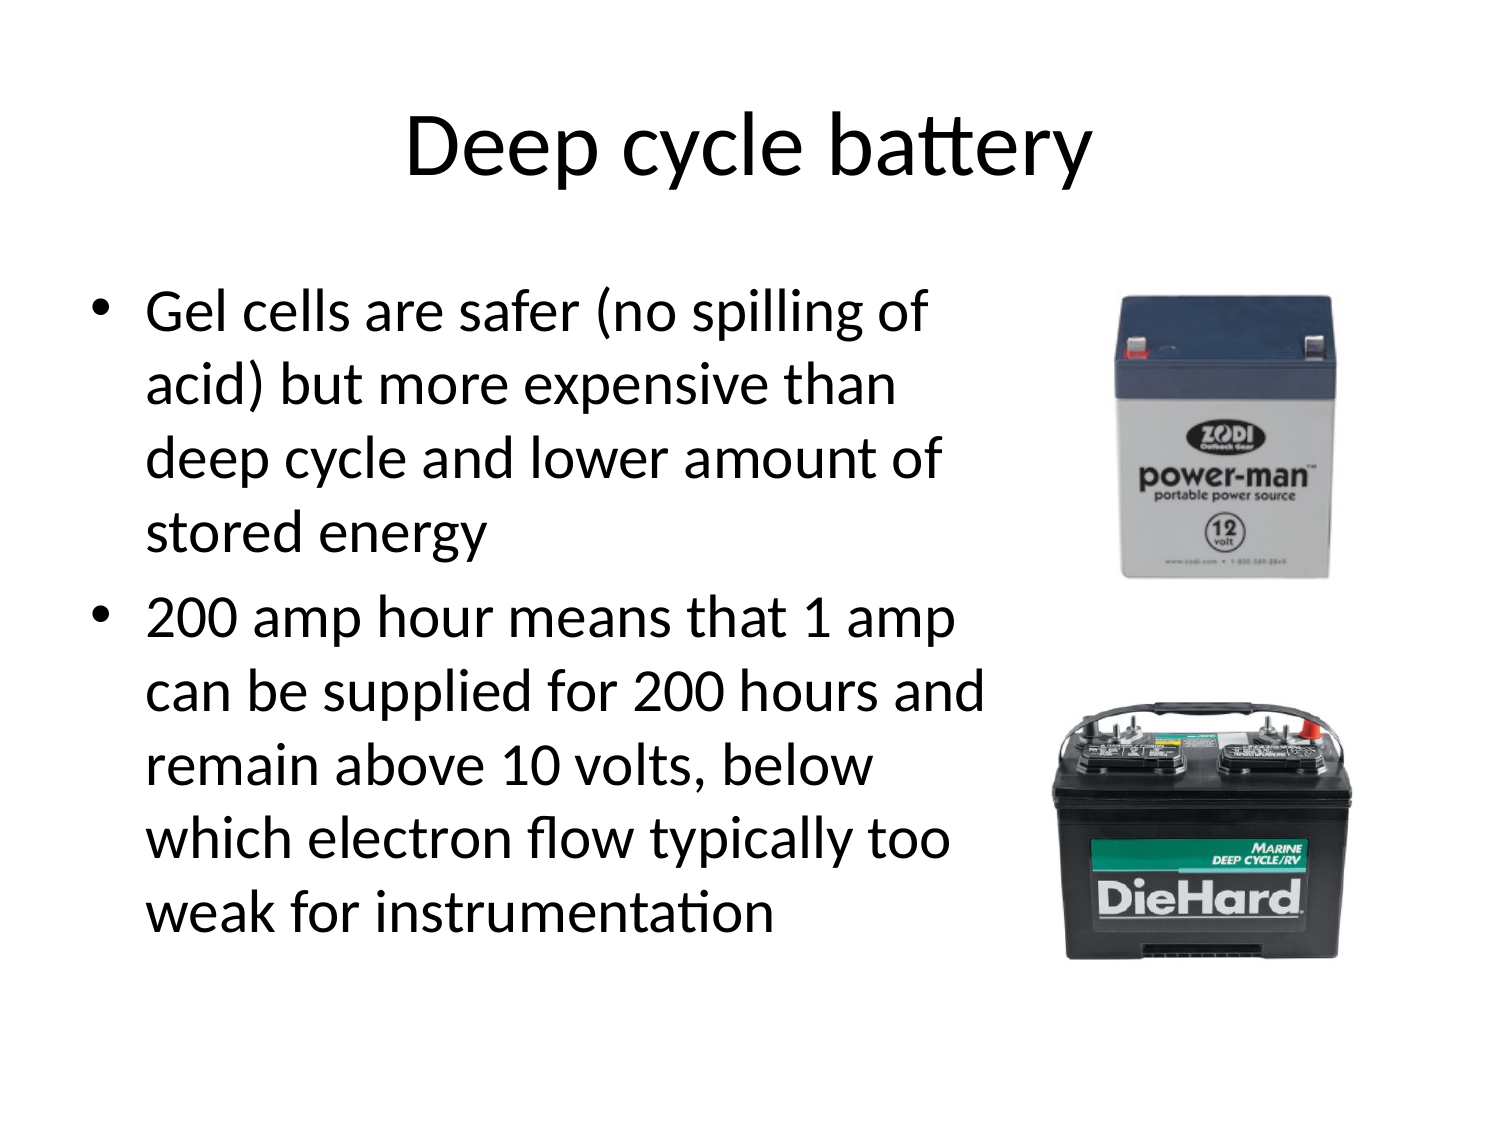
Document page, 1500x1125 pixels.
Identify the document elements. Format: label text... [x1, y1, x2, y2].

title Deep cycle battery [75, 45, 1425, 233]
picture [1065, 278, 1379, 592]
list Gel cells are safer (no spilling of acid) but more expensive than deep cycle and lower amount of stored energy 200 amp hour means that 1 amp can be supplied for 200 hours and remain above 10 volts, below which electron flow typically too weak for instrumentation [75, 262, 1019, 1005]
picture [1037, 661, 1367, 990]
